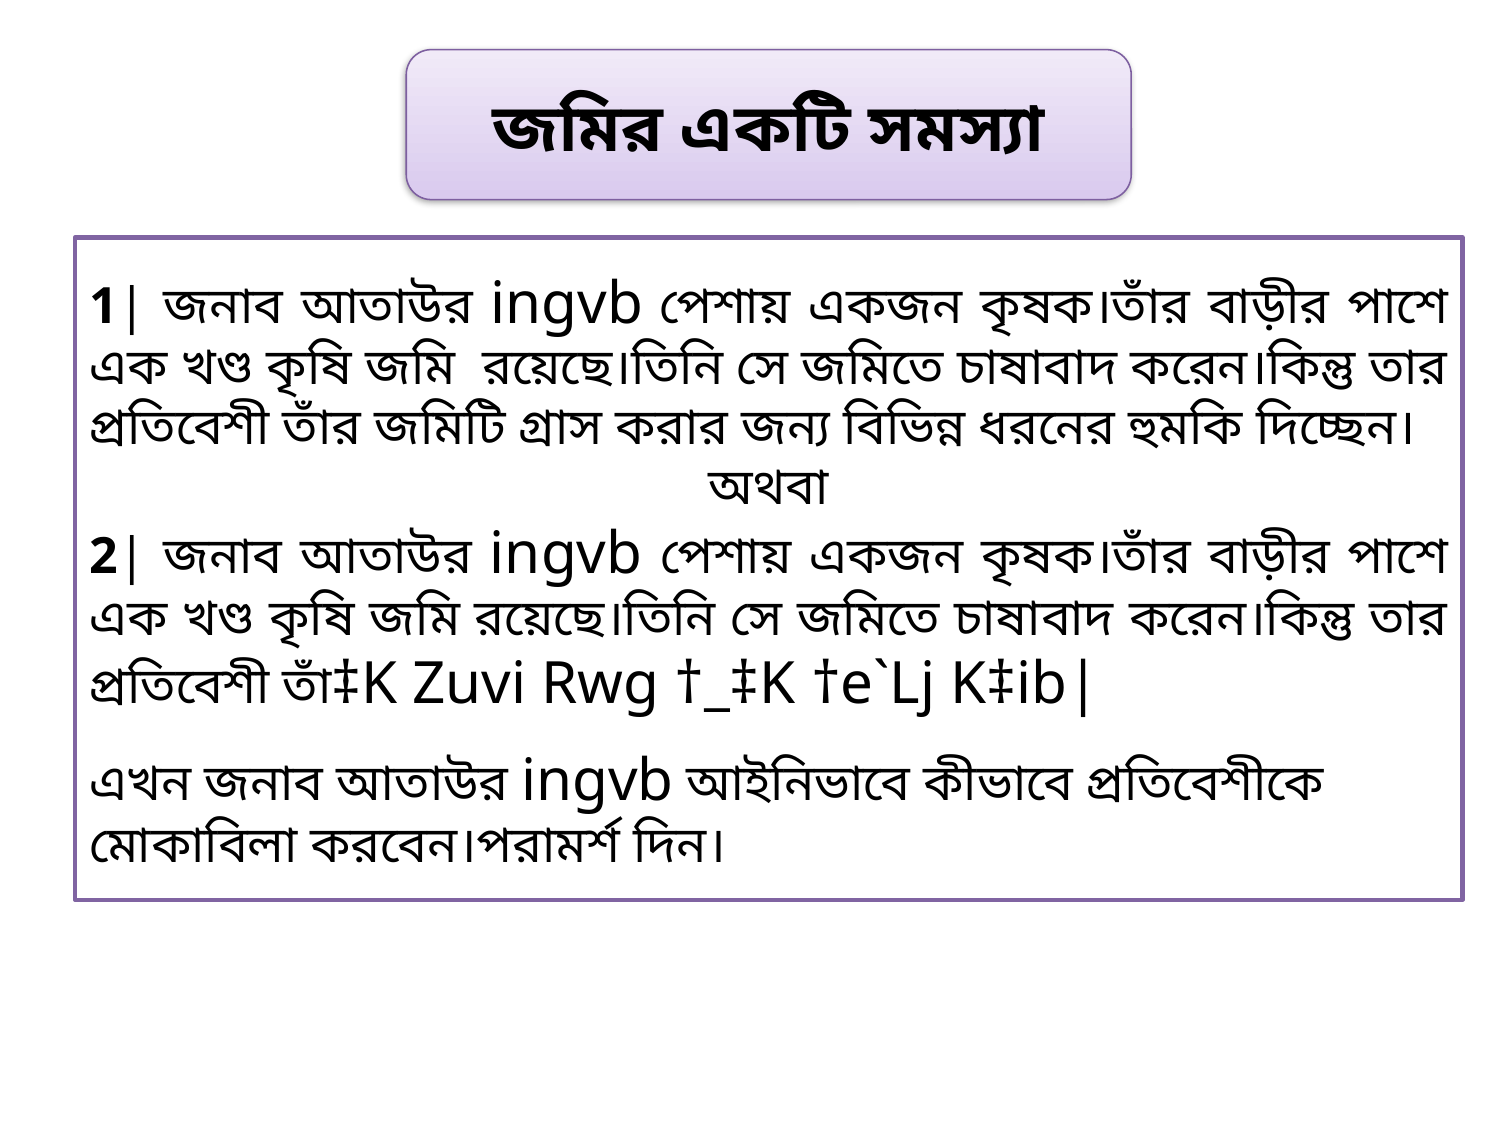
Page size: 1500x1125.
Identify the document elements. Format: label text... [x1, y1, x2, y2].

text_box জমির একটি সমস্যা [405, 48, 1133, 201]
text_box 1| জনাব আতাউর ingvb পেশায় একজন কৃষক।তাঁর বাড়ীর পাশে এক খণ্ড কৃষি জমি রয়েছে।তিনি সে জমিতে চাষাবাদ করেন।কিন্তু তার প্রতিবেশী তাঁর জমিটি গ্রাস করার জন্য বিভিন্ন ধরনের হুমকি দিচ্ছেন। অথবা 2| জনাব আতাউর ingvb পেশায় একজন কৃষক।তাঁর বাড়ীর পাশে এক খণ্ড কৃষি জমি রয়েছে।তিনি সে জমিতে চাষাবাদ করেন।কিন্তু তার প্রতিবেশী তাঁ‡K Zuvi Rwg †_‡K †e`Lj K‡ib| এখন জনাব আতাউর ingvb আইনিভাবে কীভাবে প্রতিবেশীকে মোকাবিলা করবেন।পরামর্শ দিন। [73, 235, 1465, 902]
